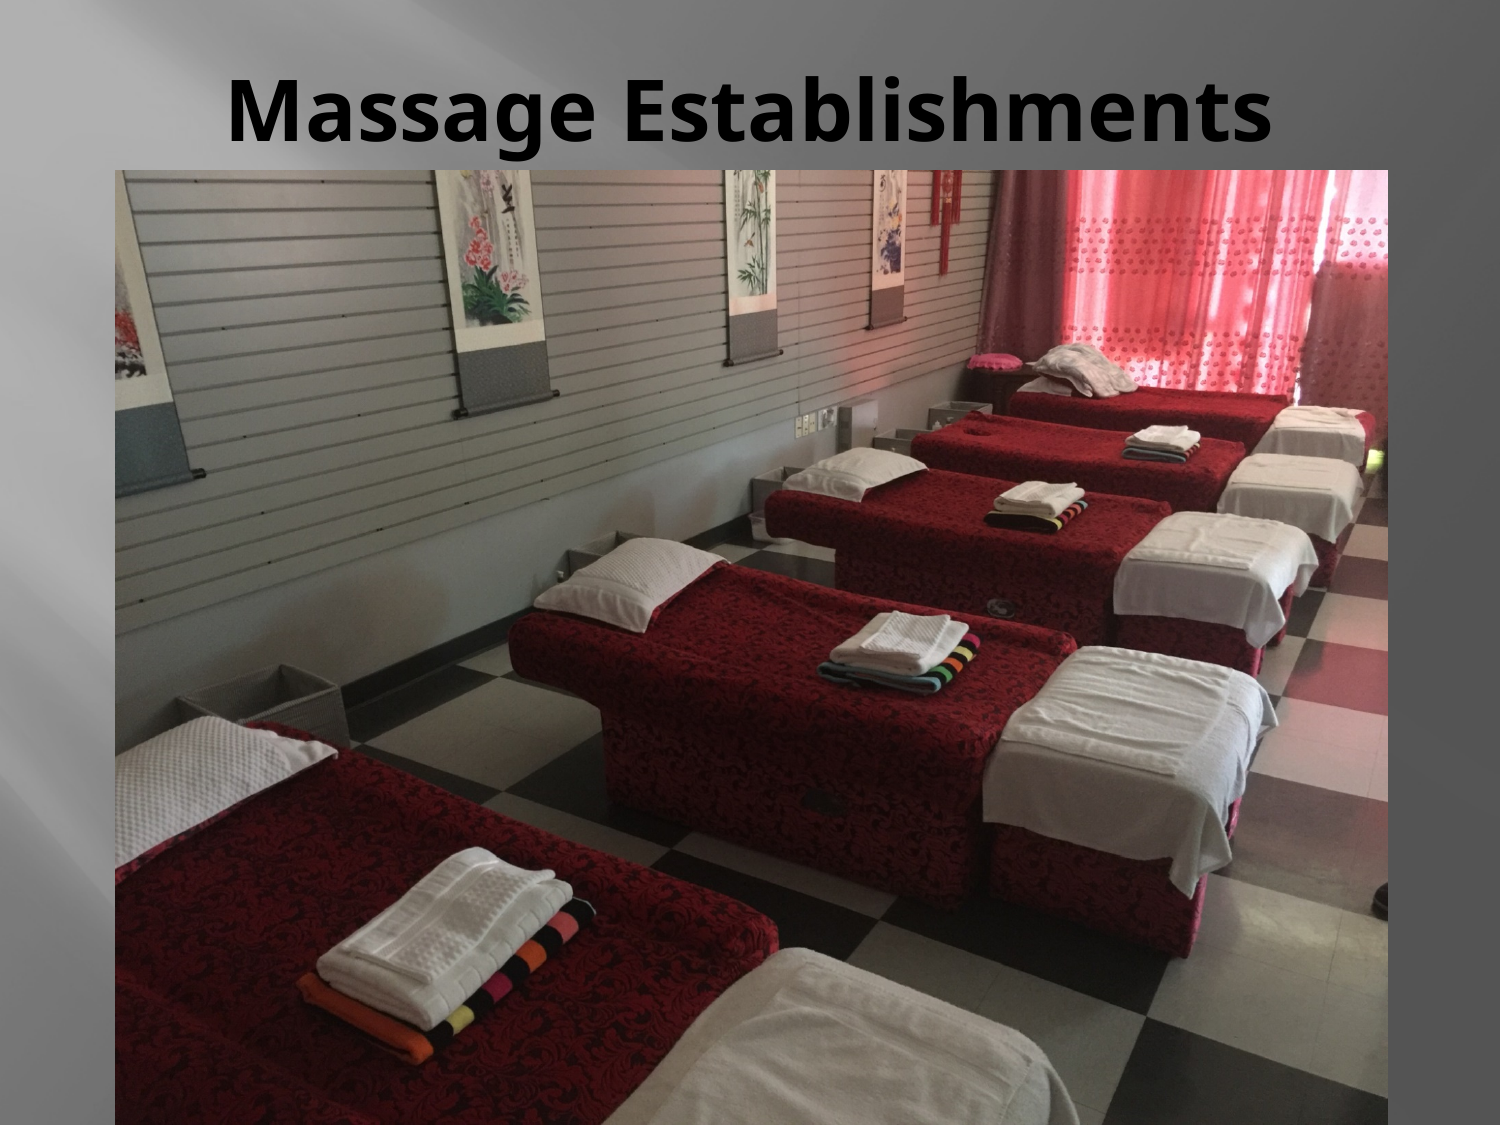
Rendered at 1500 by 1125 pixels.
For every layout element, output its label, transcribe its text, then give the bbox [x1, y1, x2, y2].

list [114, 170, 1388, 1125]
title Massage Establishments [75, 45, 1425, 171]
